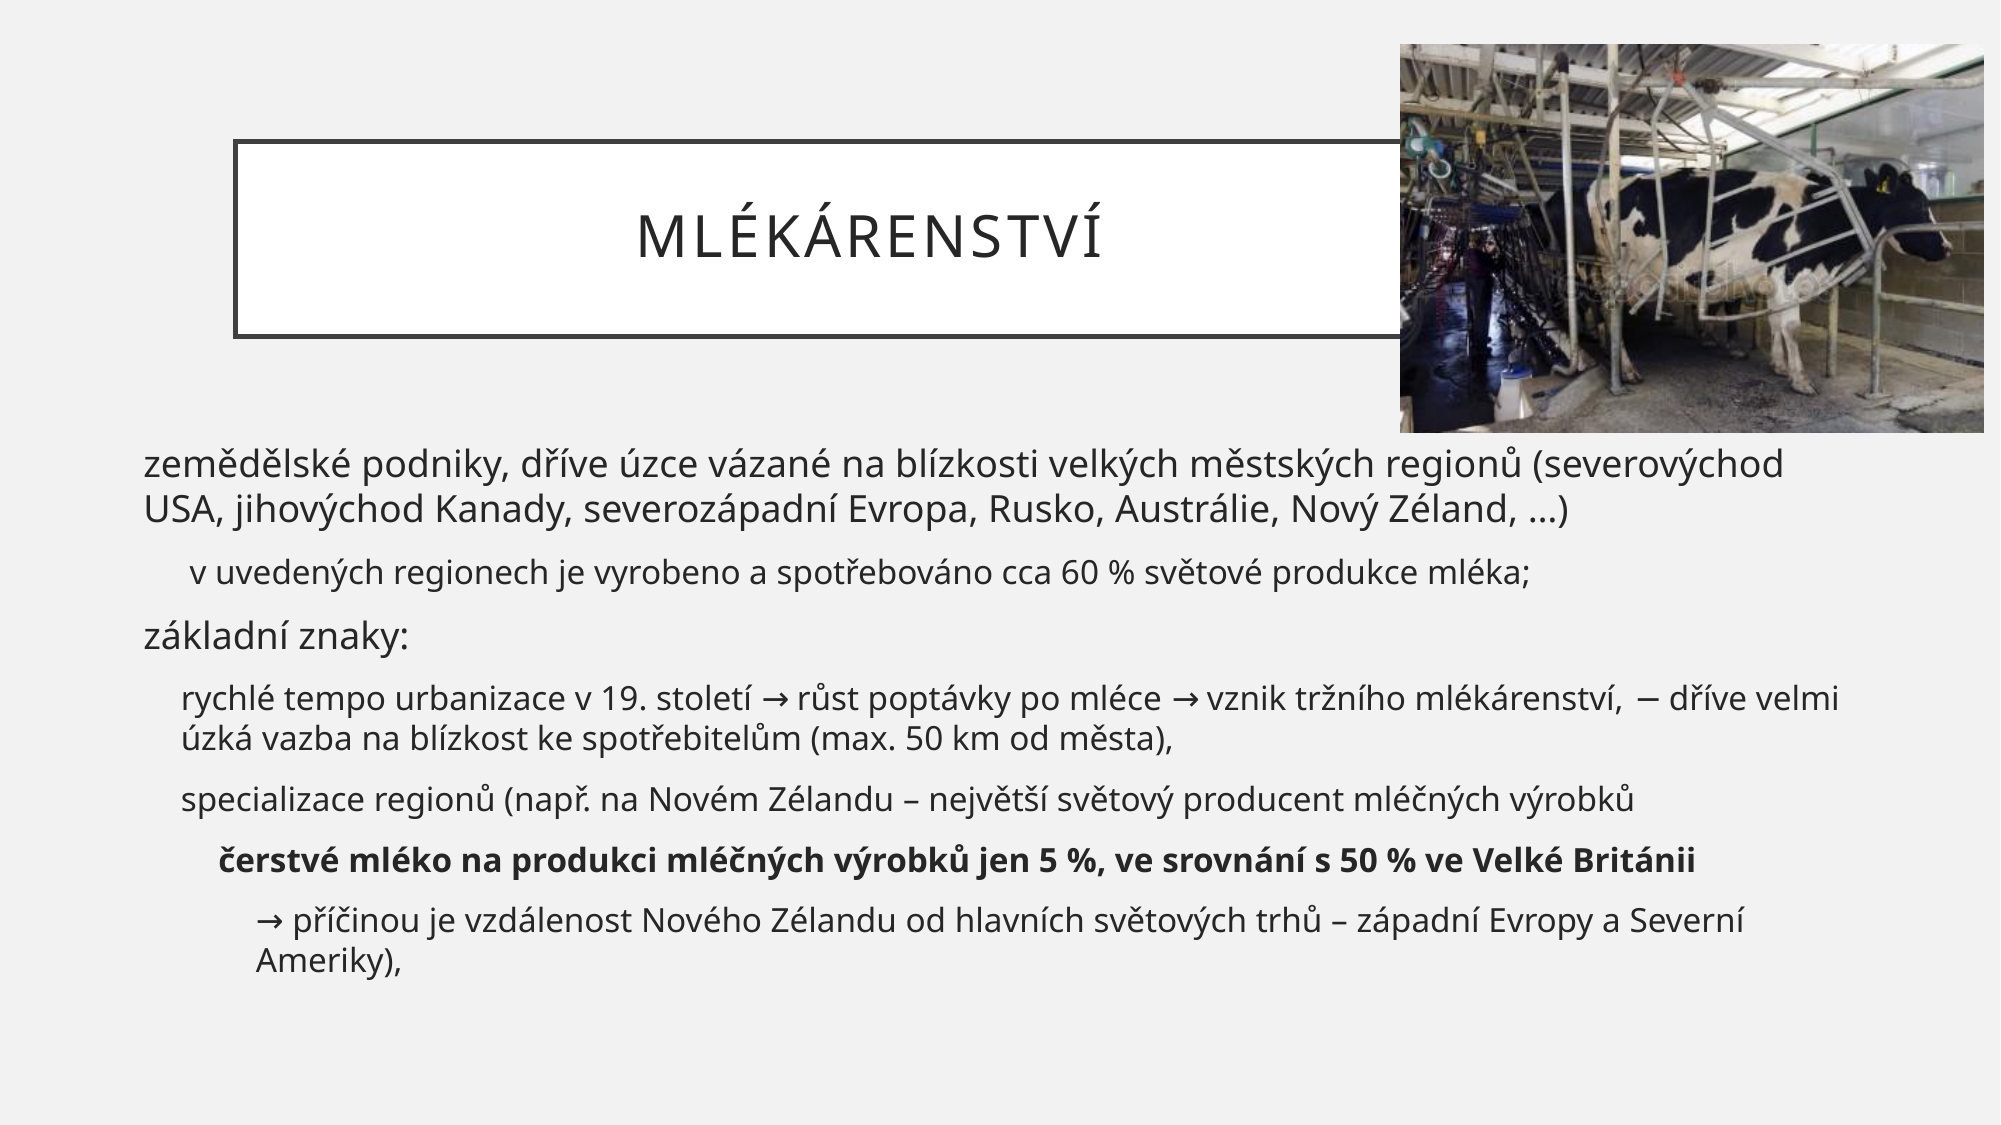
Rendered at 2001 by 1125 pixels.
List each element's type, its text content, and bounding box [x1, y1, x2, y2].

title Mlékárenství [233, 139, 1400, 339]
picture [1400, 44, 1984, 433]
list zemědělské podniky, dříve úzce vázané na blízkosti velkých městských regionů (severovýchod USA, jihovýchod Kanady, severozápadní Evropa, Rusko, Austrálie, Nový Zéland, …) v uvedených regionech je vyrobeno a spotřebováno cca 60 % světové produkce mléka; základní znaky: rychlé tempo urbanizace v 19. století → růst poptávky po mléce → vznik tržního mlékárenství, − dříve velmi úzká vazba na blízkost ke spotřebitelům (max. 50 km od města), specializace regionů (např. na Novém Zélandu – největší světový producent mléčných výrobků čerstvé mléko na produkci mléčných výrobků jen 5 %, ve srovnání s 50 % ve Velké Británii → příčinou je vzdálenost Nového Zélandu od hlavních světových trhů – západní Evropy a Severní Ameriky), [128, 432, 1864, 1050]
